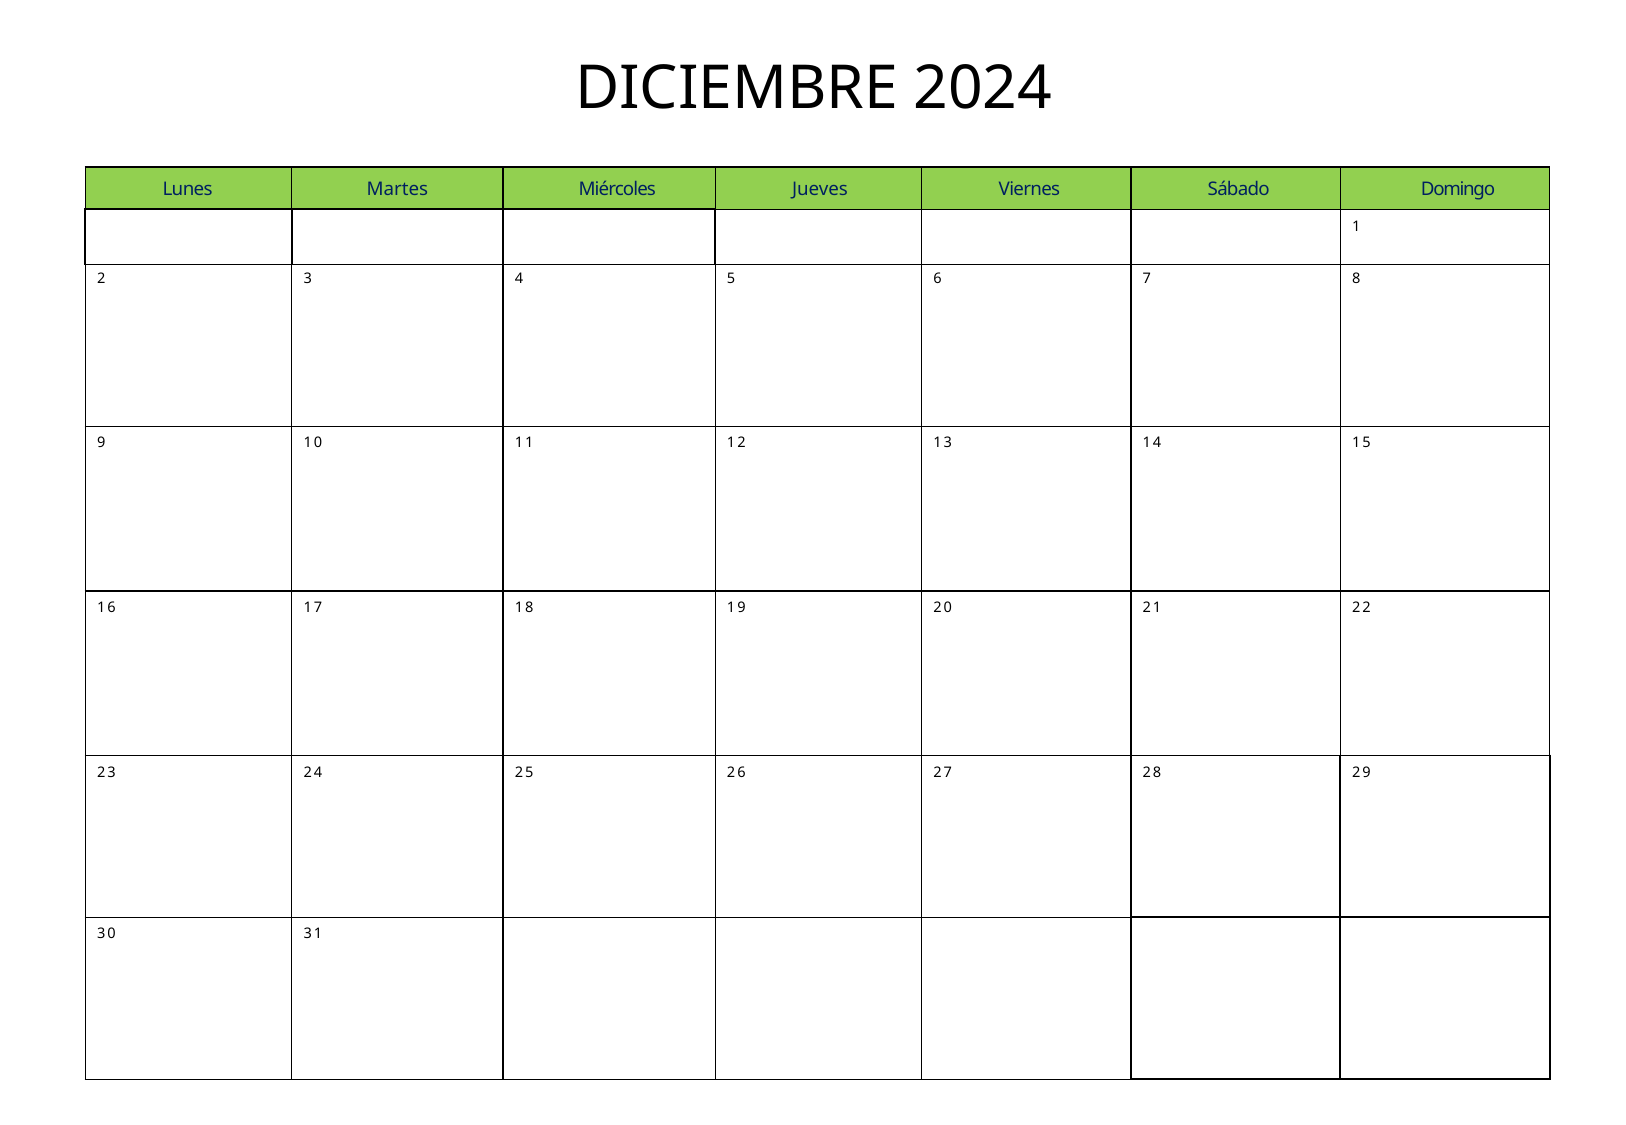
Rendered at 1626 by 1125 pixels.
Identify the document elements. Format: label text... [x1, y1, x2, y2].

title DICIEMBRE 2024 [16, 0, 1609, 179]
table_cell 7 [1132, 265, 1340, 426]
table_cell 14 [1132, 427, 1340, 590]
table_cell 15 [1341, 427, 1549, 590]
table_cell 27 [922, 756, 1130, 917]
table_cell 17 [292, 592, 502, 755]
table_cell 26 [716, 756, 921, 917]
table_cell [716, 210, 921, 264]
table_header Jueves [716, 168, 921, 209]
table_header Sábado [1132, 168, 1340, 209]
table_header Viernes [922, 168, 1130, 209]
table_cell 16 [86, 592, 291, 755]
table_cell 10 [292, 427, 502, 590]
table_header Lunes [86, 168, 291, 208]
table_cell 8 [1341, 265, 1549, 426]
table_cell 18 [504, 592, 715, 755]
table_cell 30 [86, 918, 291, 1079]
table_cell 24 [292, 756, 502, 917]
table_header Domingo [1341, 168, 1549, 209]
table_cell 21 [1132, 592, 1340, 755]
table_cell 12 [716, 427, 921, 590]
table_cell [86, 210, 291, 264]
table_cell 23 [86, 756, 291, 917]
table_cell [293, 210, 502, 264]
table_cell [504, 918, 715, 1079]
table_cell 4 [504, 265, 715, 426]
table_cell 5 [716, 265, 921, 426]
table_cell 3 [292, 265, 502, 426]
table_cell [716, 918, 921, 1079]
table_cell [1132, 210, 1340, 264]
table_cell 6 [922, 265, 1130, 426]
table_cell 22 [1341, 592, 1549, 755]
table_cell 28 [1132, 756, 1339, 916]
table_header Miércoles [504, 168, 715, 208]
table_cell [1341, 918, 1549, 1078]
table_cell [922, 210, 1130, 264]
table_cell 2 [86, 265, 291, 426]
table_cell 1 [1341, 210, 1549, 264]
table_cell 20 [922, 592, 1130, 755]
table_cell 25 [504, 756, 715, 917]
table_cell 13 [922, 427, 1130, 590]
table_cell 11 [504, 427, 715, 590]
table_header Martes [292, 168, 502, 208]
table_cell [1132, 918, 1339, 1078]
table_cell [922, 918, 1130, 1079]
table_cell [504, 210, 714, 264]
table_cell 31 [292, 918, 502, 1079]
table_cell 29 [1341, 756, 1549, 916]
table_cell 9 [86, 427, 291, 590]
table_cell 19 [716, 592, 921, 755]
